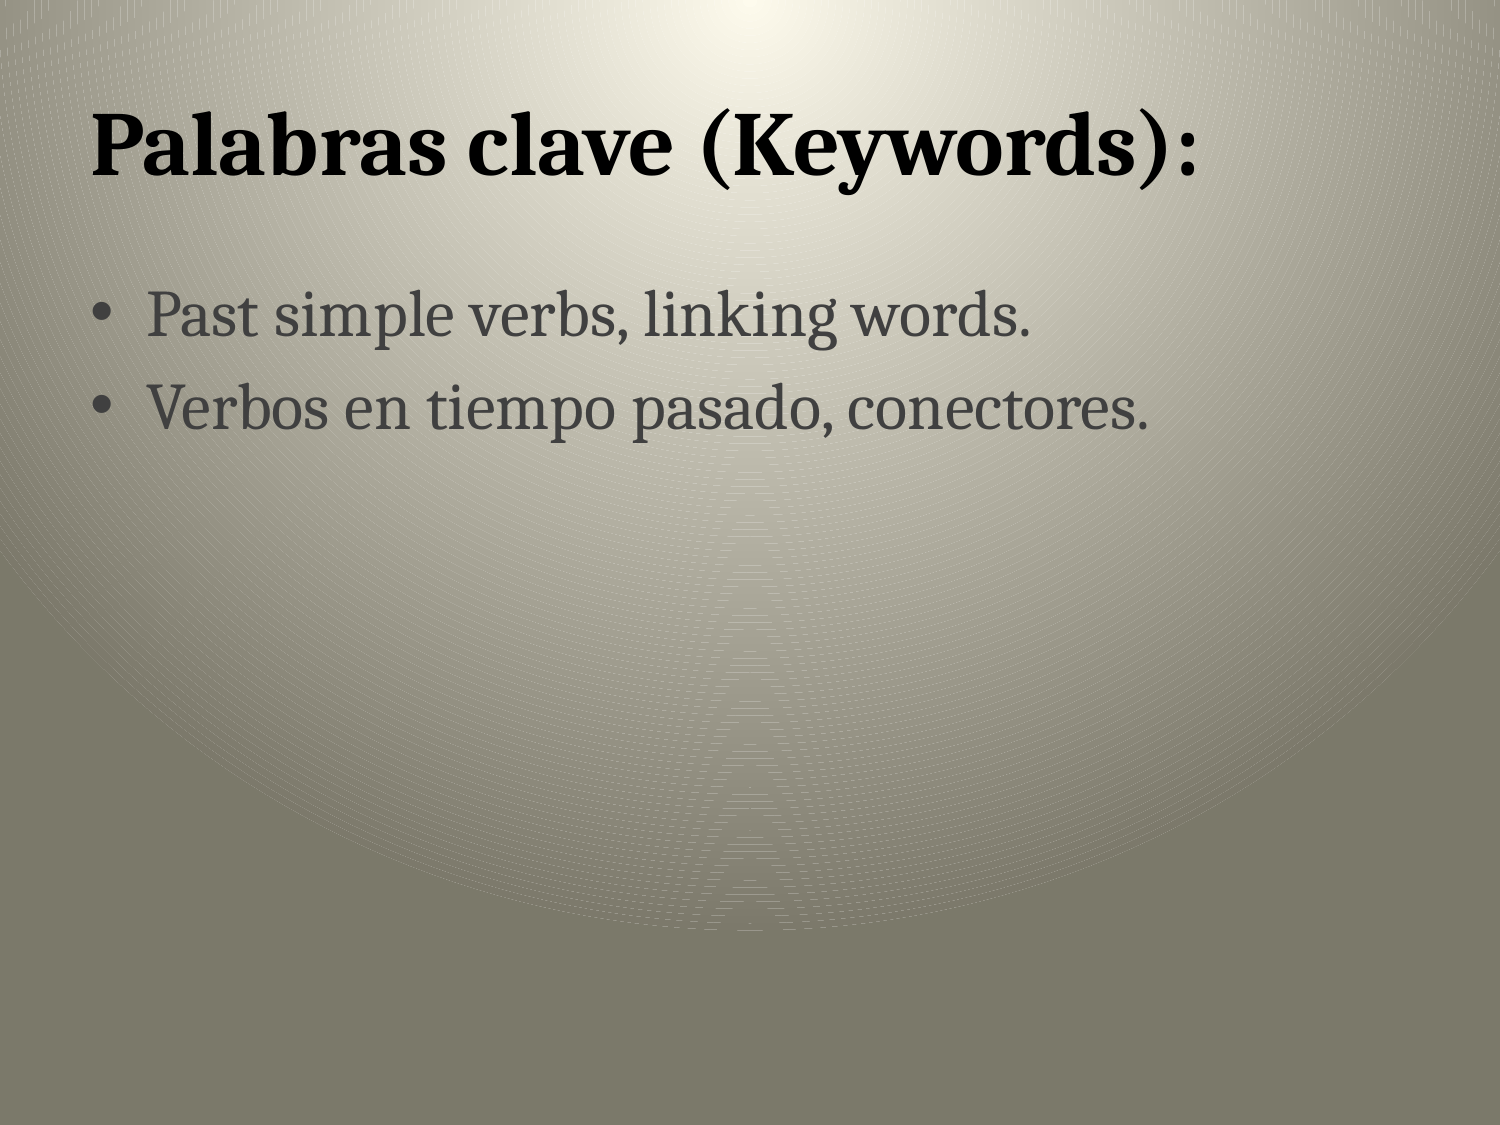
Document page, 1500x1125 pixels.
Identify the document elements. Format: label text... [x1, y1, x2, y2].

title Palabras clave (Keywords): [75, 45, 1425, 233]
list Past simple verbs, linking words. Verbos en tiempo pasado, conectores. [75, 262, 1425, 1005]
